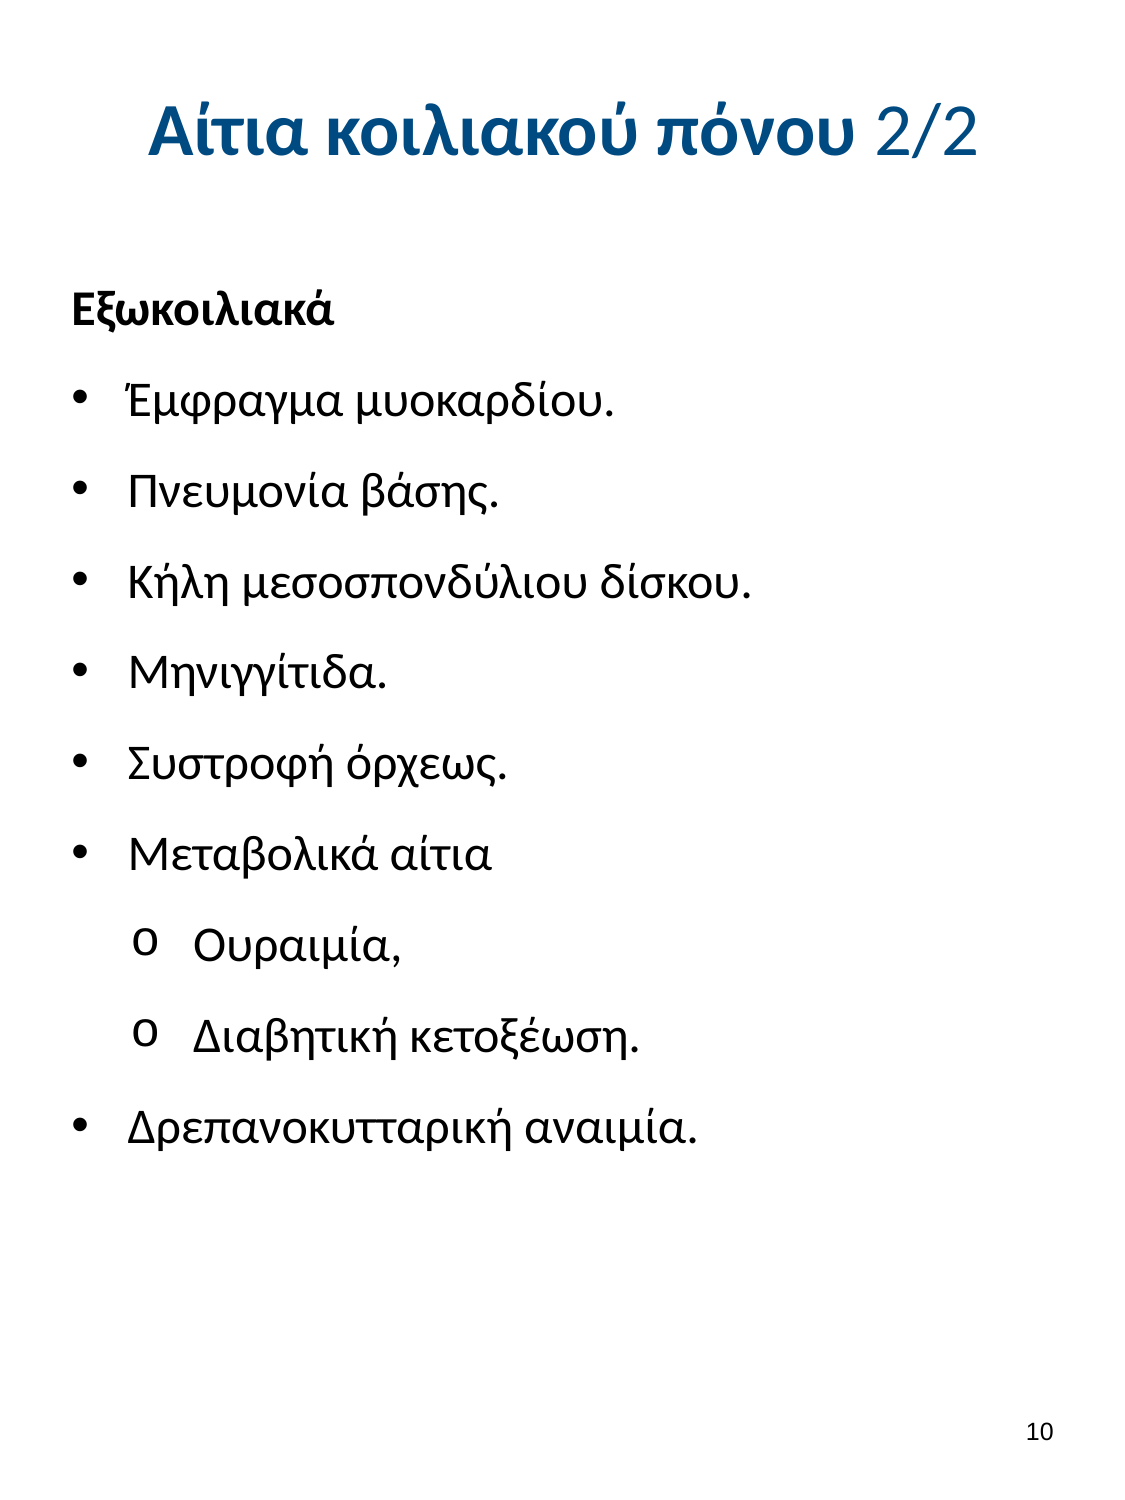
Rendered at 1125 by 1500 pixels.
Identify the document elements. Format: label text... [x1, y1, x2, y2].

list Εξωκοιλιακά Έμφραγμα μυοκαρδίου. Πνευμονία βάσης. Κήλη μεσοσπονδύλιου δίσκου. Μηνιγγίτιδα. Συστροφή όρχεως. Μεταβολικά αίτια Ουραιμία, Διαβητική κετοξέωση. Δρεπανοκυτταρική αναιμία. [56, 261, 1069, 1365]
title Αίτια κοιλιακού πόνου 2/2 [57, 25, 1070, 225]
slide_number 9 [806, 1390, 1069, 1471]
